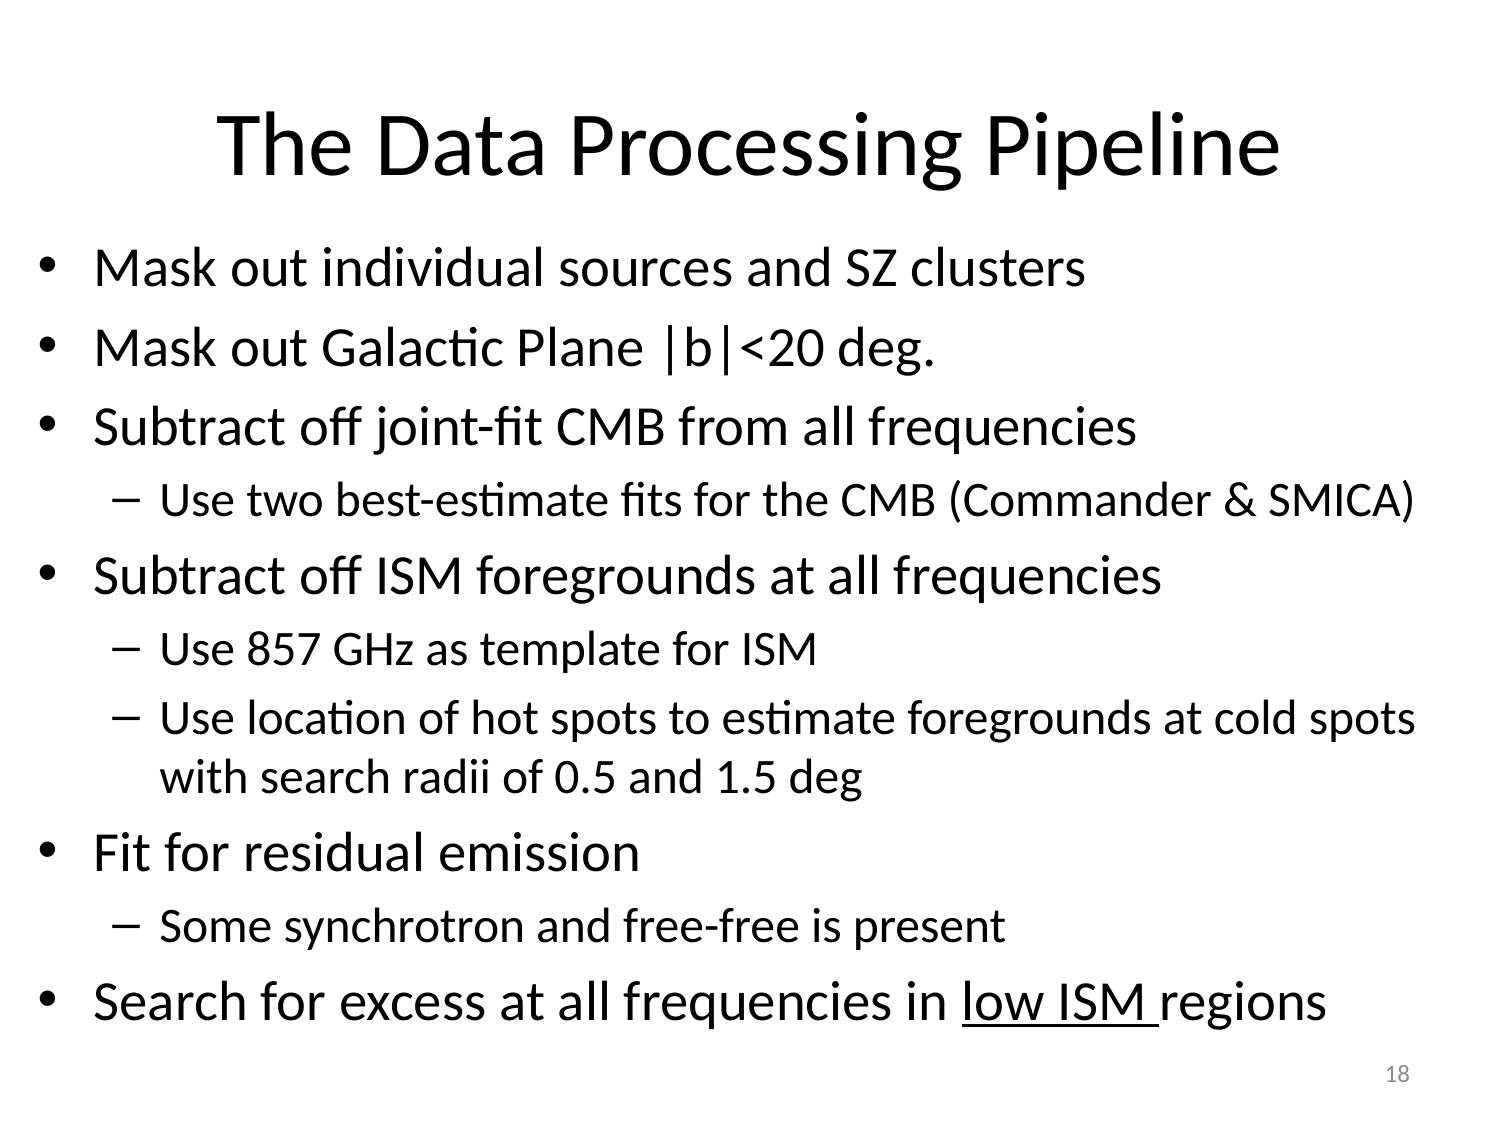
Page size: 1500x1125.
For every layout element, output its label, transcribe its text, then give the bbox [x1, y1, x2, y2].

title The Data Processing Pipeline [75, 45, 1425, 222]
slide_number 18 [1074, 1042, 1425, 1103]
list Mask out individual sources and SZ clusters Mask out Galactic Plane |b|<20 deg. Subtract off joint-fit CMB from all frequencies Use two best-estimate fits for the CMB (Commander & SMICA) Subtract off ISM foregrounds at all frequencies Use 857 GHz as template for ISM Use location of hot spots to estimate foregrounds at cold spots with search radii of 0.5 and 1.5 deg Fit for residual emission Some synchrotron and free-free is present Search for excess at all frequencies in low ISM regions [22, 222, 1469, 1043]
